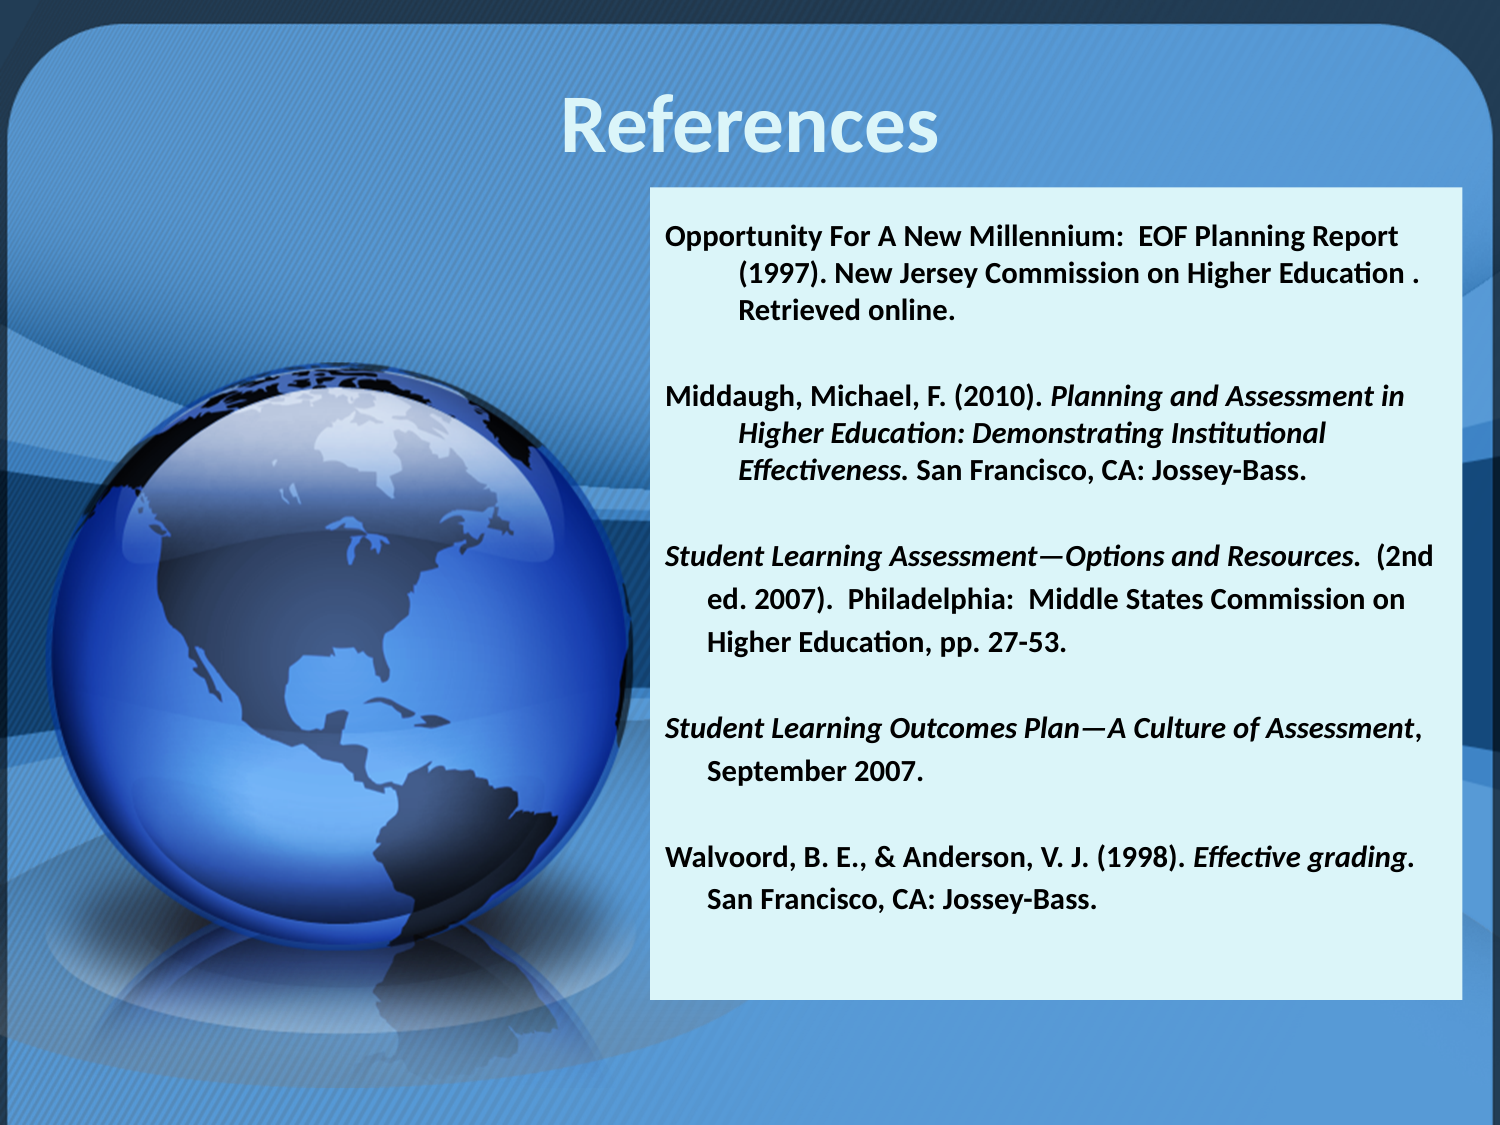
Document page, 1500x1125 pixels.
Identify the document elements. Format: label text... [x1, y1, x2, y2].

picture [0, 0, 1500, 1125]
title References [112, 50, 1388, 188]
subtitle Opportunity For A New Millennium: EOF Planning Report (1997). New Jersey Commission on Higher Education . Retrieved online. Middaugh, Michael, F. (2010). Planning and Assessment in Higher Education: Demonstrating Institutional Effectiveness. San Francisco, CA: Jossey-Bass. Student Learning Assessment—Options and Resources. (2nd ed. 2007). Philadelphia: Middle States Commission on Higher Education, pp. 27-53. Student Learning Outcomes Plan—A Culture of Assessment, September 2007. Walvoord, B. E., & Anderson, V. J. (1998). Effective grading. San Francisco, CA: Jossey-Bass. [650, 187, 1463, 1000]
